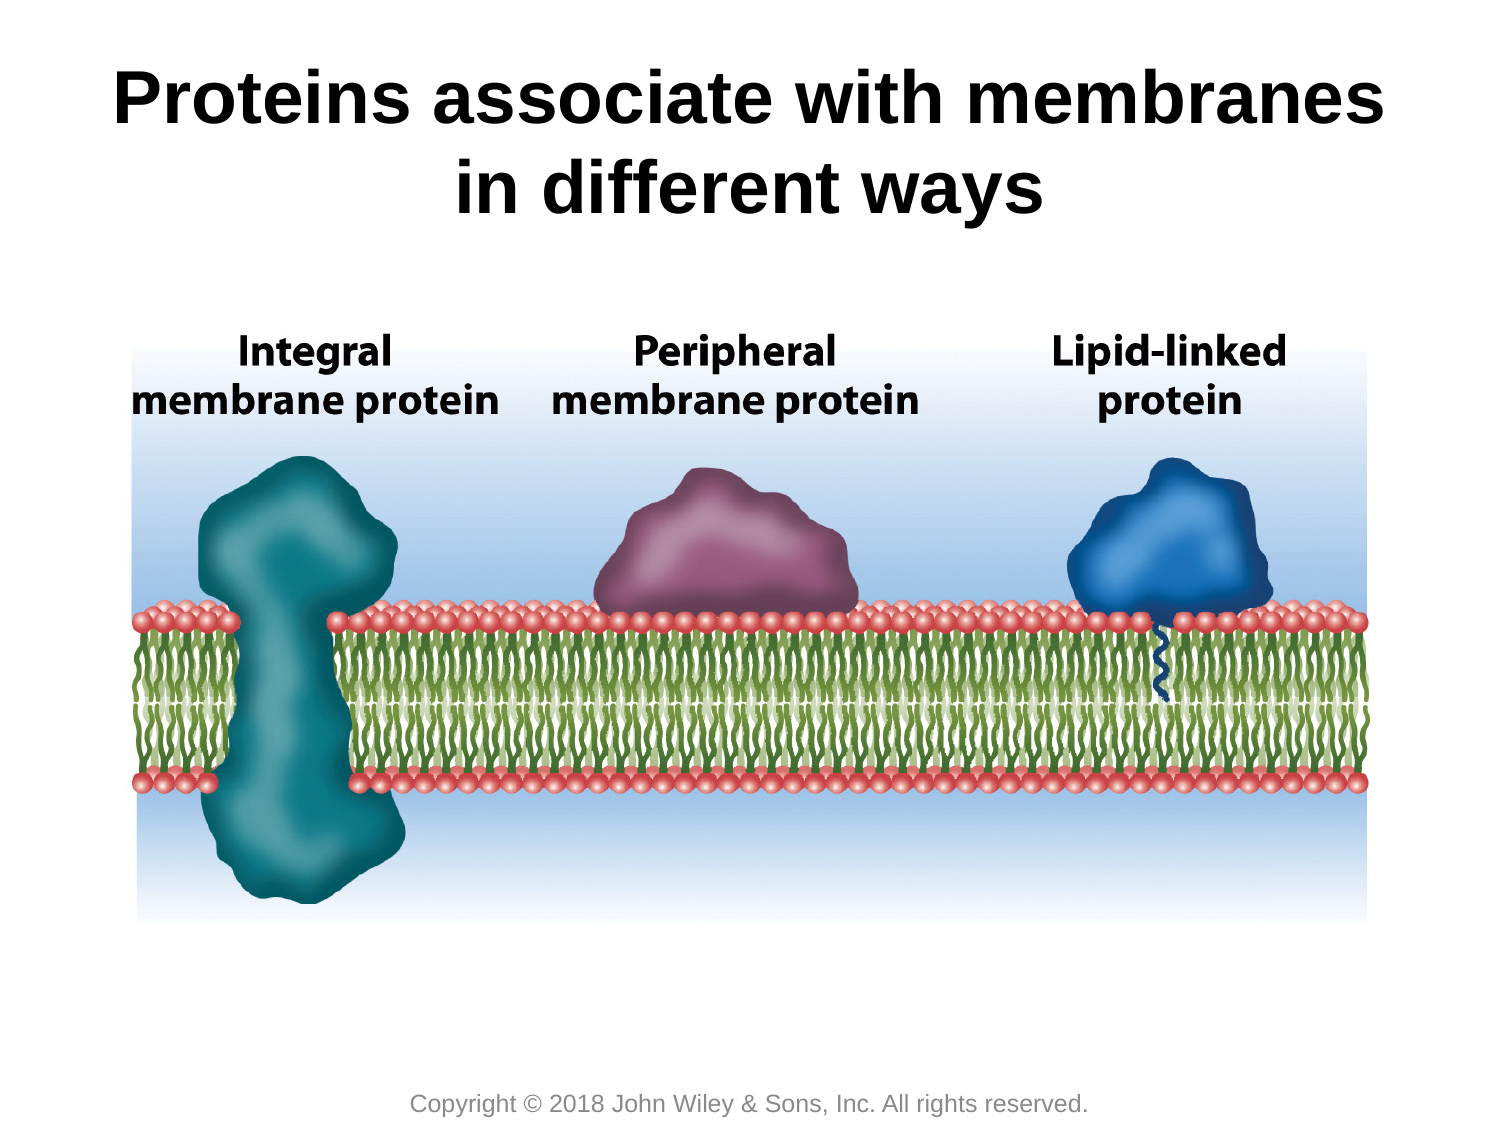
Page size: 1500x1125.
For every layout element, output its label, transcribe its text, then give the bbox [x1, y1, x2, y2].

picture [125, 283, 1375, 959]
title Proteins associate with membranes in different ways [75, 45, 1425, 233]
footer Copyright © 2018 John Wiley & Sons, Inc. All rights reserved. [228, 1065, 1272, 1125]
